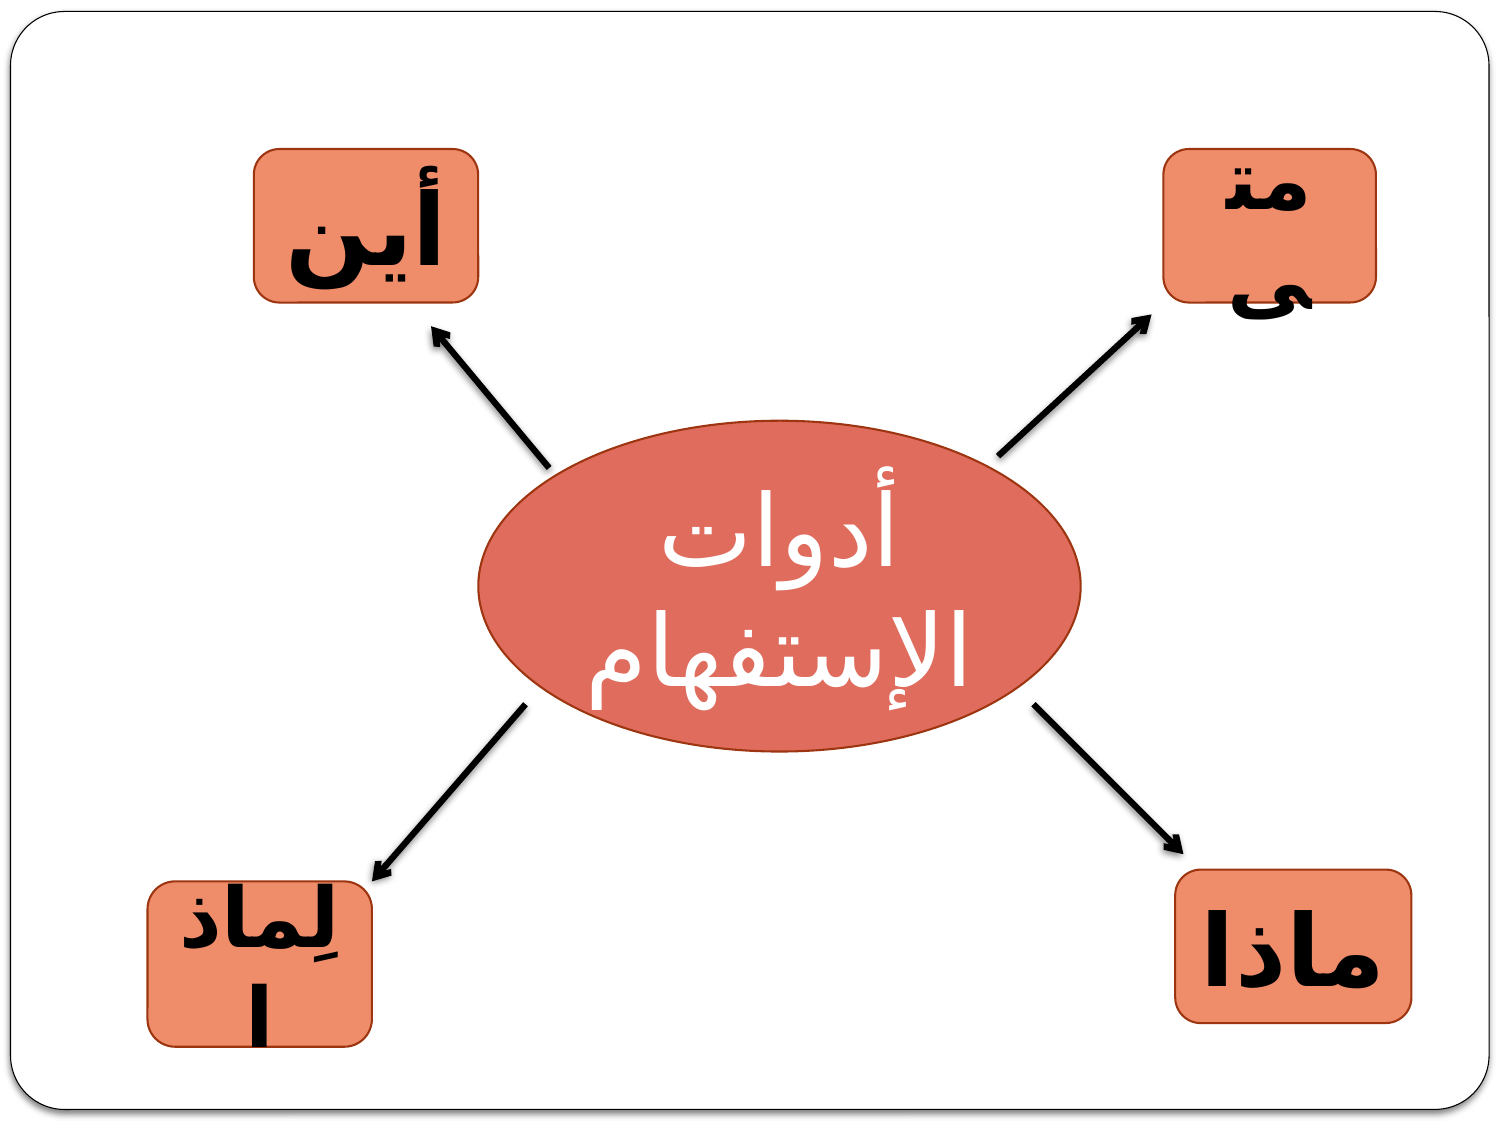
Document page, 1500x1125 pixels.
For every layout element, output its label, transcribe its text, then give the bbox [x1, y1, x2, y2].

text_box أين [252, 147, 480, 304]
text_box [371, 703, 526, 882]
text_box متى [1162, 147, 1378, 304]
text_box لِماذا [146, 880, 373, 1048]
text_box أدوات الإستفهام [477, 419, 1082, 753]
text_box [1033, 703, 1184, 855]
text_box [997, 314, 1152, 457]
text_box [430, 325, 550, 469]
text_box ماذا [1174, 868, 1413, 1025]
